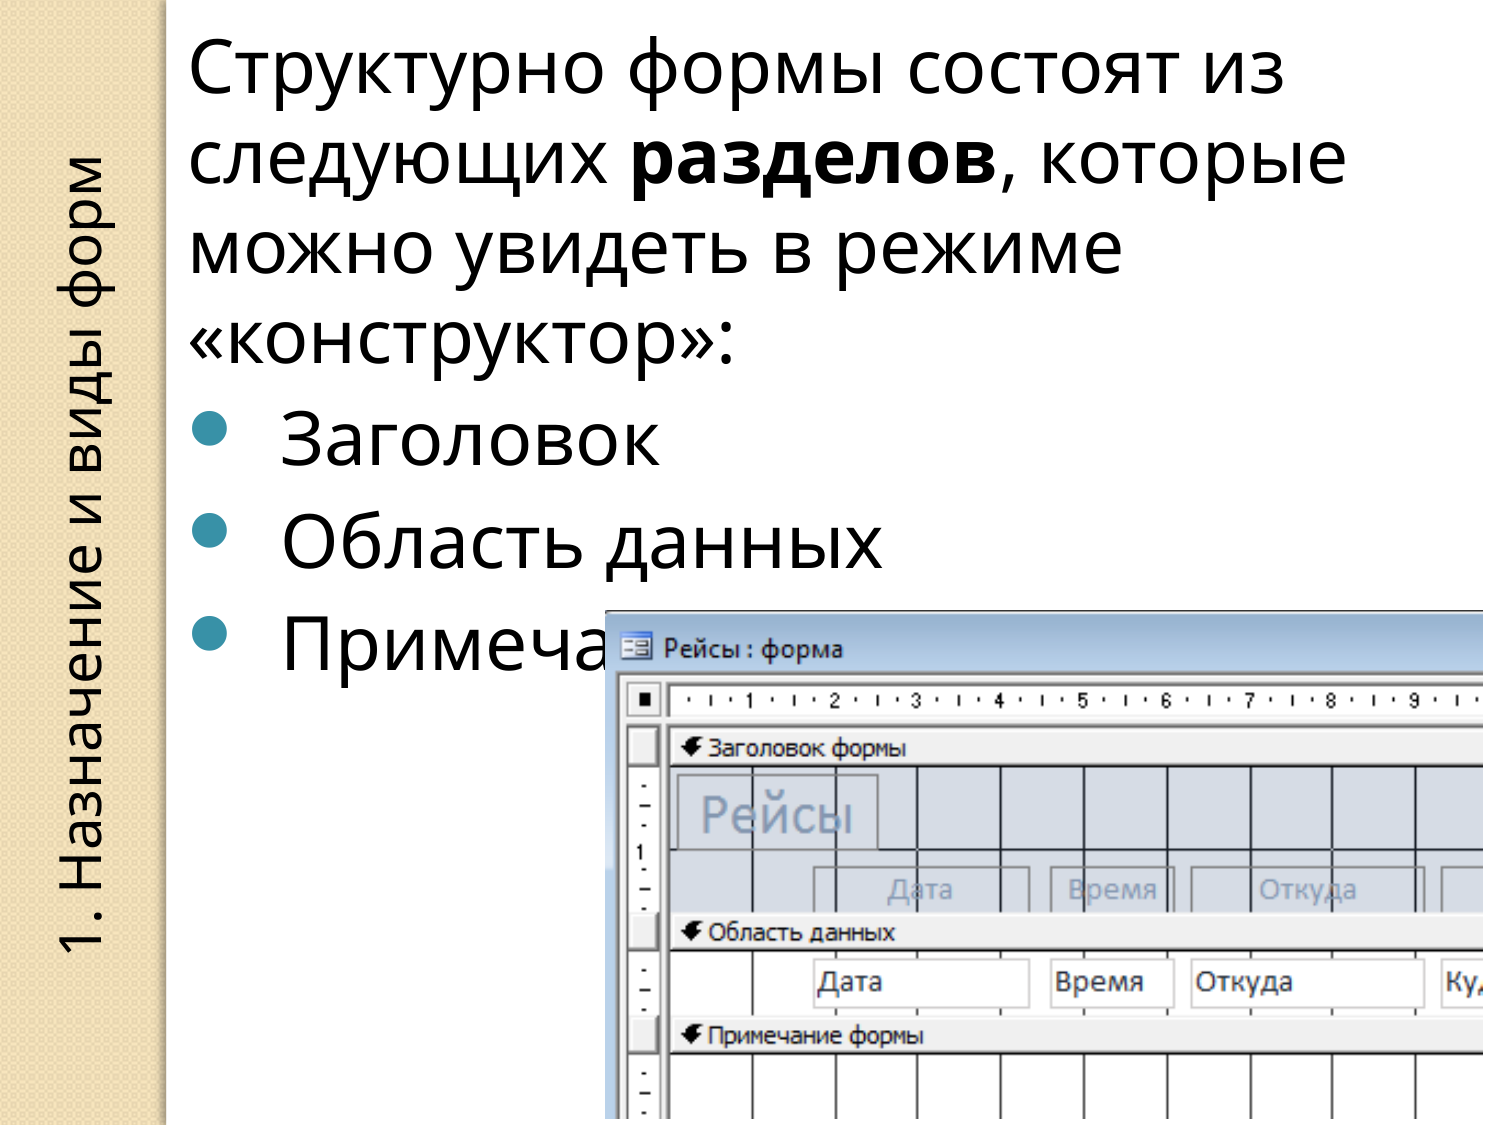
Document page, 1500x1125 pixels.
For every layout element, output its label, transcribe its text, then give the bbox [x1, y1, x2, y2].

text_box 1. Назначение и виды форм [35, 42, 121, 1059]
text_box Структурно формы состоят из следующих разделов, которые можно увидеть в режиме «конструктор»: Заголовок Область данных Примечание [167, 10, 1483, 862]
picture [605, 609, 1483, 1119]
